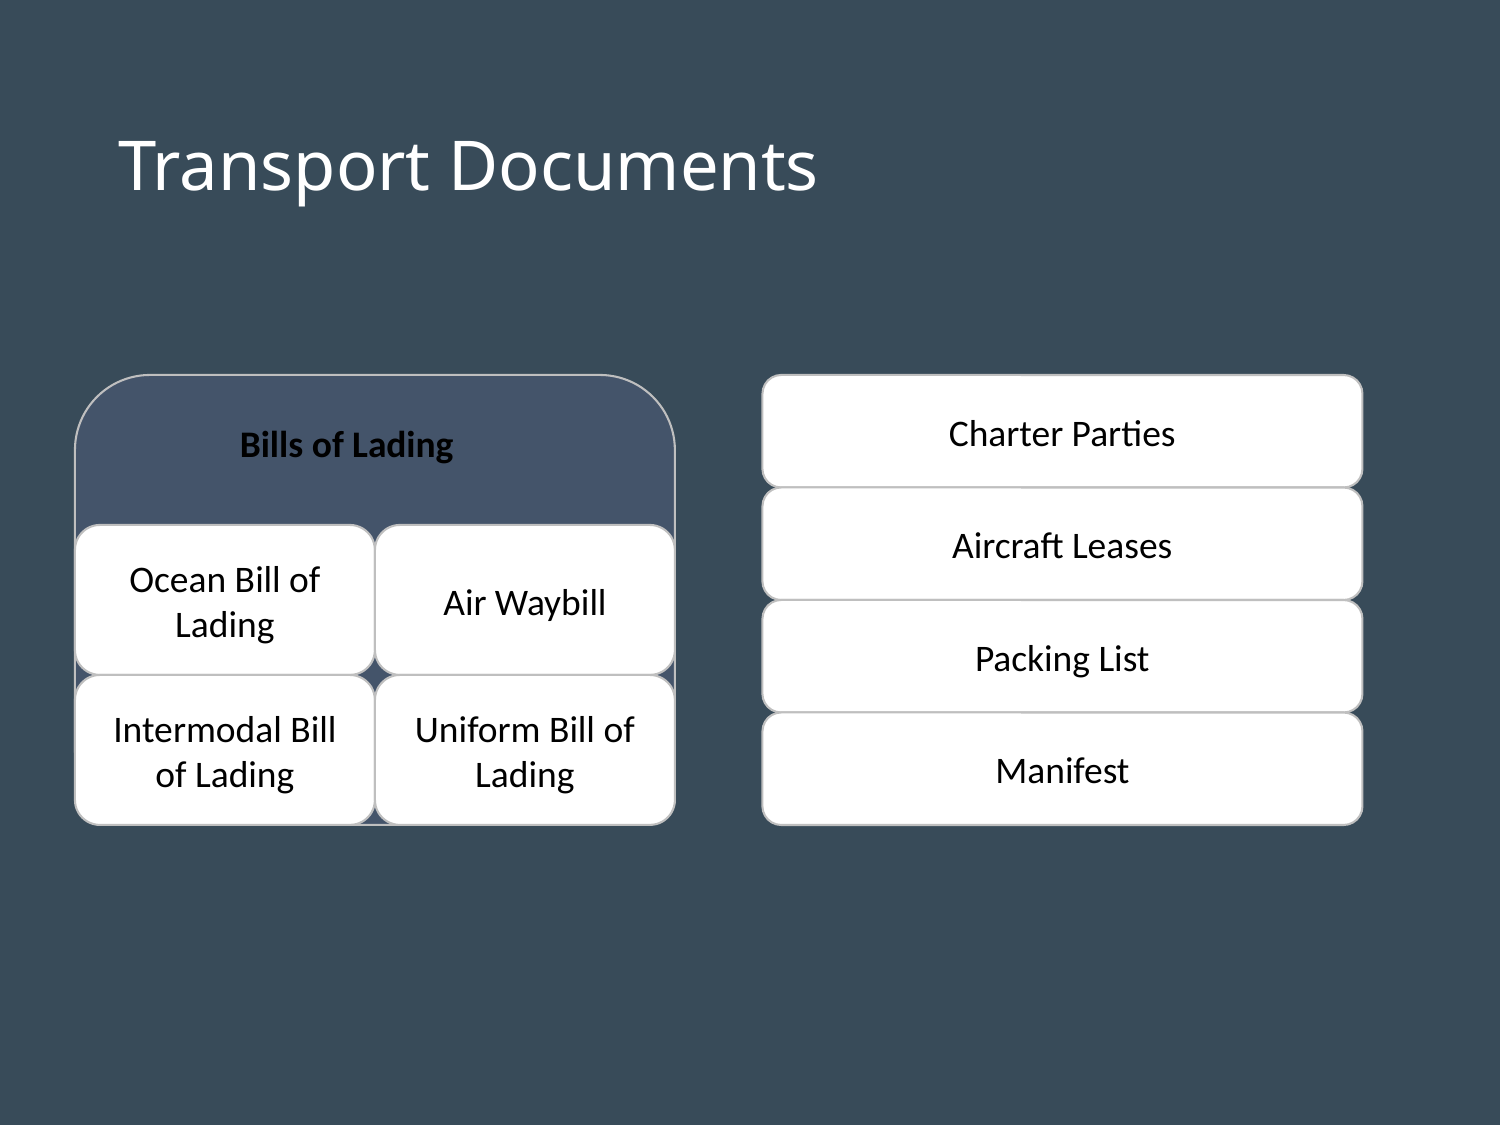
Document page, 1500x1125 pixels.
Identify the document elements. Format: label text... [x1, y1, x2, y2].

text_box [73, 652, 90, 698]
text_box [660, 657, 676, 693]
text_box Air Waybill [373, 523, 676, 675]
text_box [73, 373, 676, 548]
text_box Intermodal Bill of Lading [73, 673, 375, 826]
text_box [360, 660, 390, 690]
text_box Charter Parties [761, 373, 1364, 487]
text_box Aircraft Leases [761, 486, 1364, 600]
text_box [357, 810, 392, 826]
title Transport Documents [103, 59, 1397, 278]
text_box Ocean Bill of Lading [73, 523, 375, 675]
text_box Uniform Bill of Lading [373, 673, 676, 826]
text_box Packing List [761, 598, 1364, 712]
text_box Bills of Lading [224, 412, 526, 473]
text_box Manifest [761, 711, 1364, 827]
